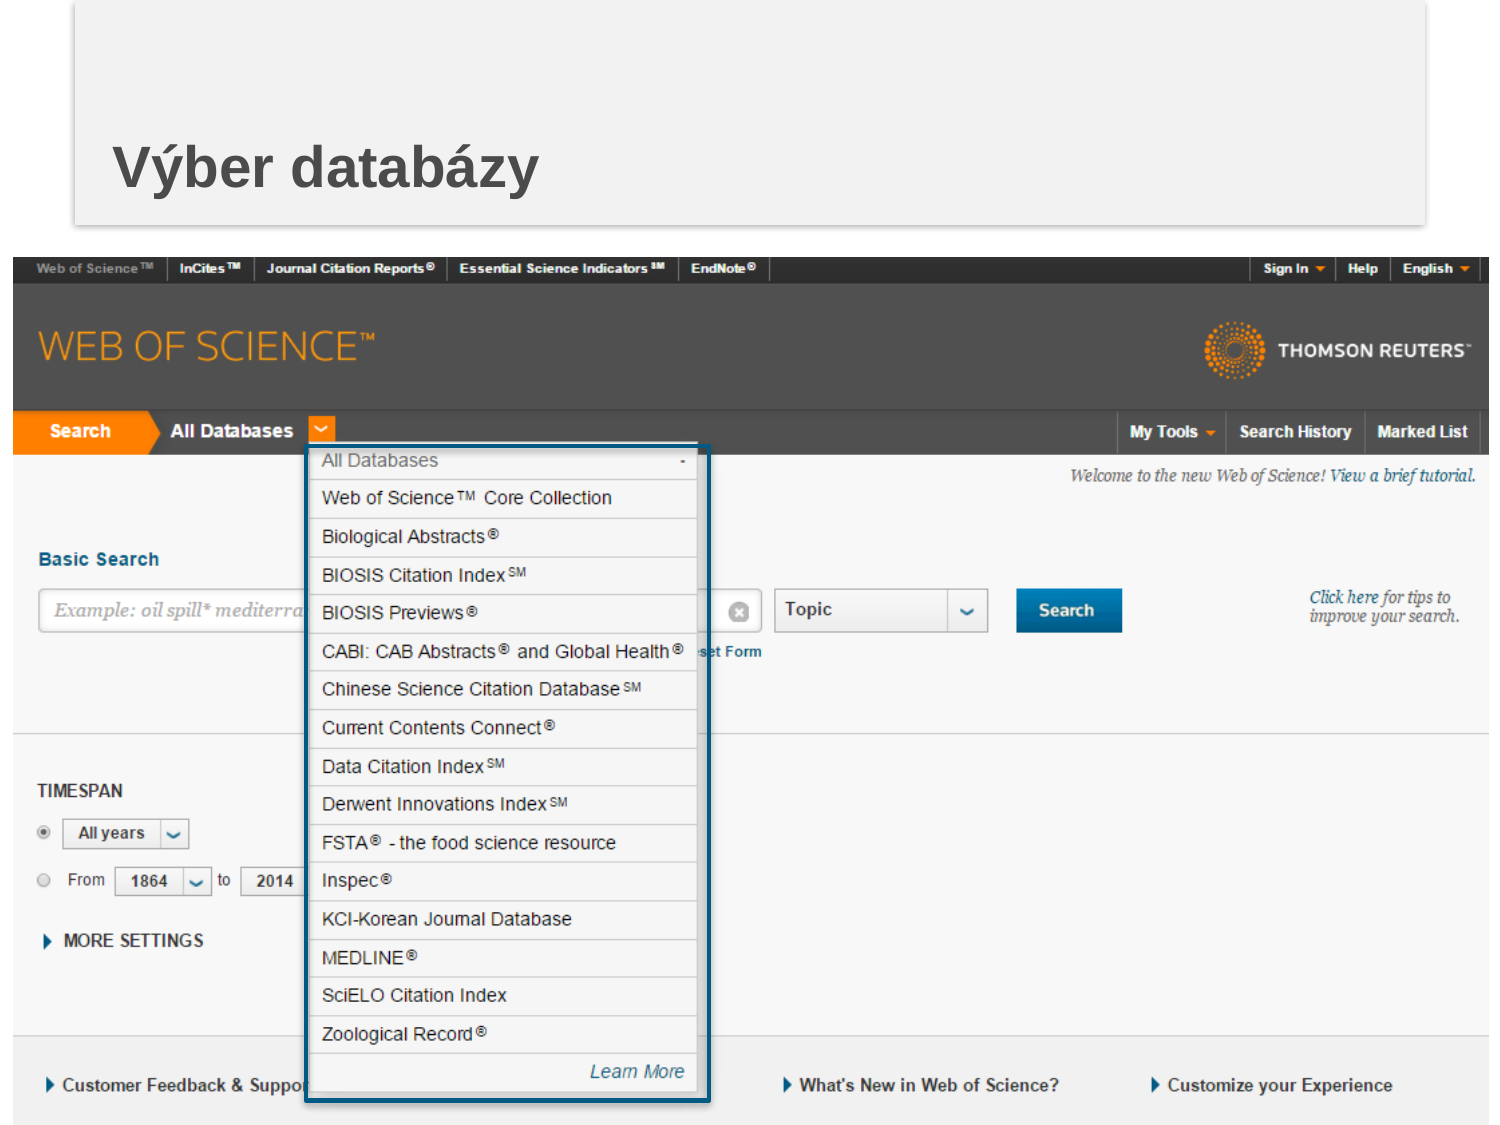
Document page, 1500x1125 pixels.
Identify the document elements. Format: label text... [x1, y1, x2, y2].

picture [13, 256, 1489, 1125]
title Výber databázy [112, 62, 1388, 201]
